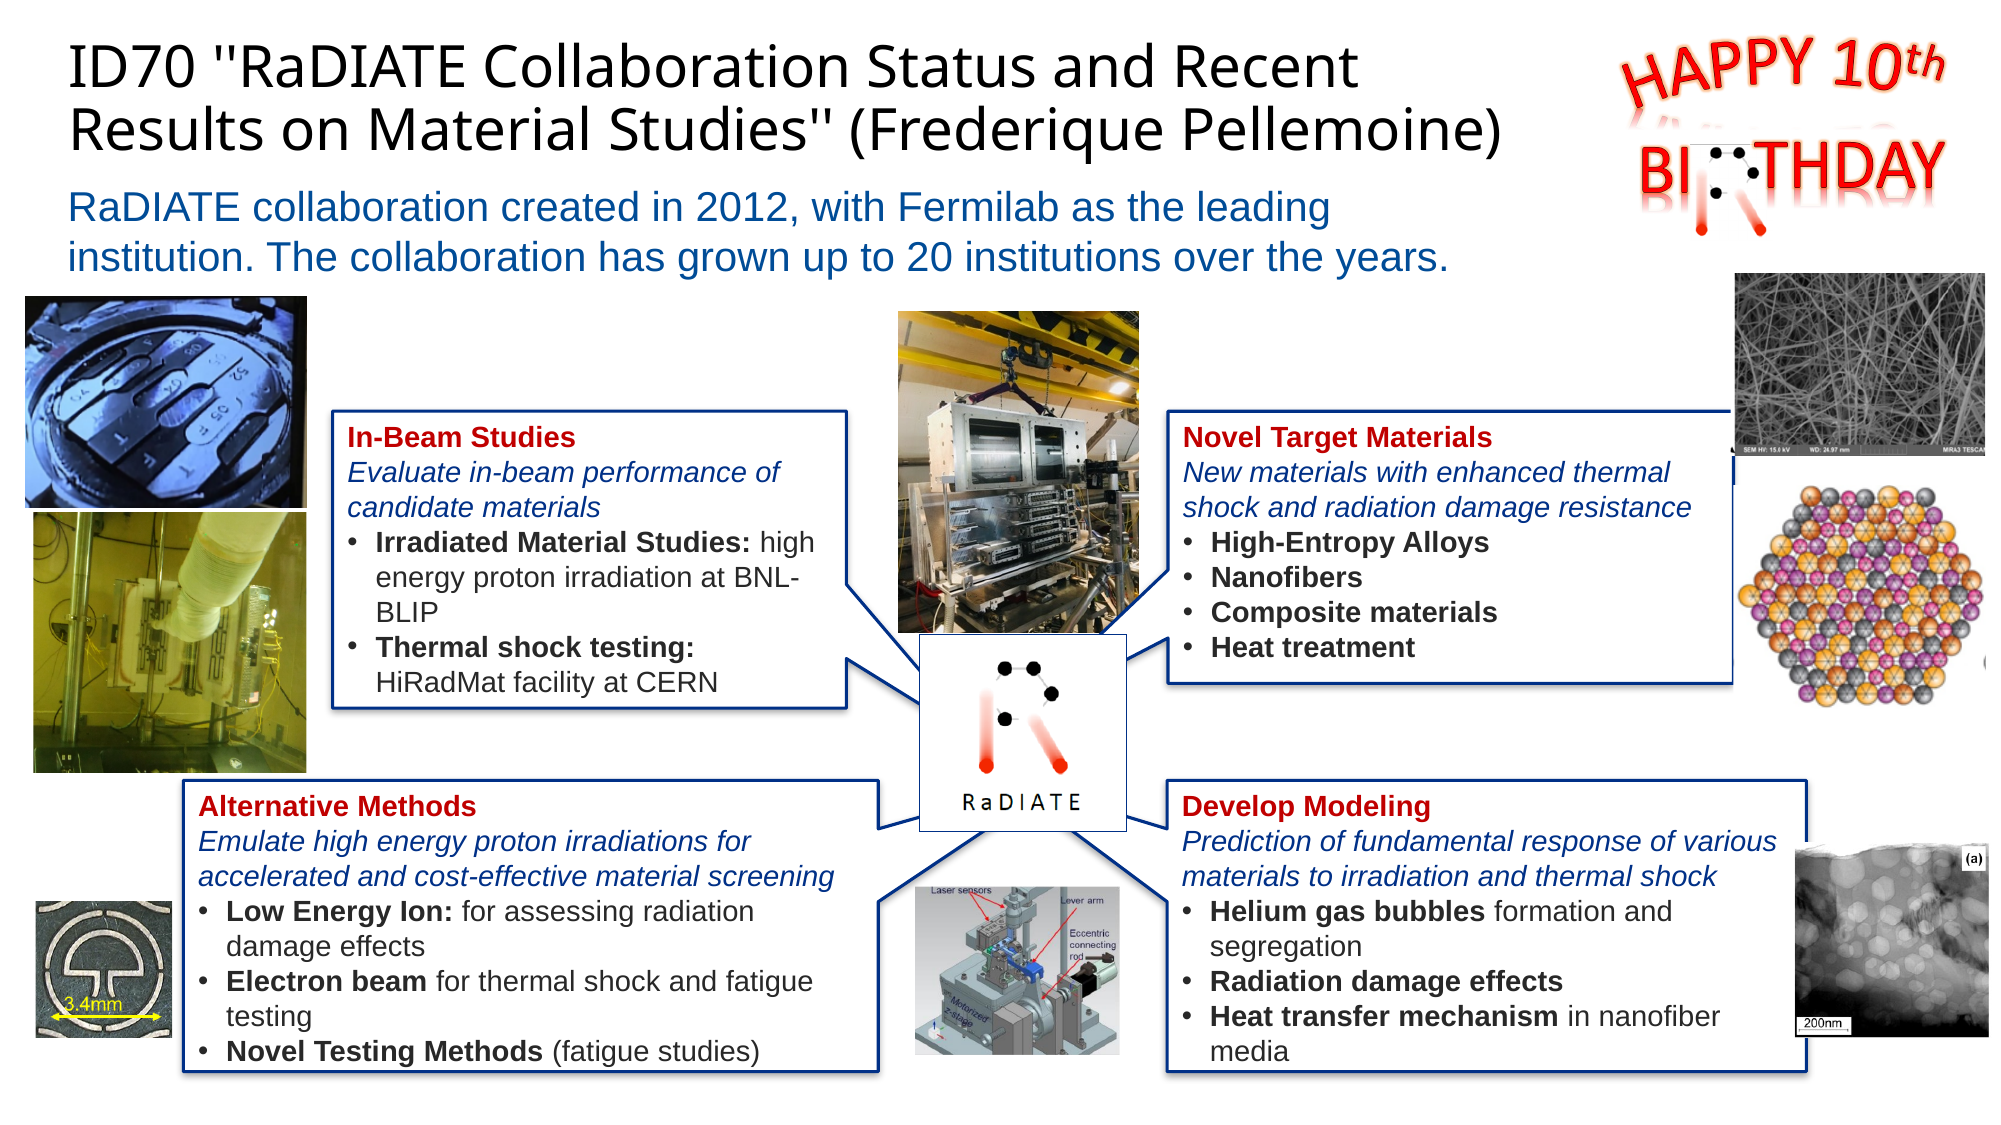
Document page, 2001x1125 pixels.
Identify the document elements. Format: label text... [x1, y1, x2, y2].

title ID70 ''RaDIATE Collaboration Status and Recent Results on Material Studies'' (Frederique Pellemoine) [53, 0, 1557, 205]
picture [33, 512, 307, 773]
picture [35, 901, 173, 1038]
picture [1616, 32, 1973, 241]
text_box Alternative Methods Emulate high energy proton irradiations for accelerated and cost-effective material screening Low Energy Ion: for assessing radiation damage effects Electron beam for thermal shock and fatigue testing Novel Testing Methods (fatigue studies) [183, 780, 983, 1072]
text_box RaDIATE collaboration created in 2012, with Fermilab as the leading institution. The collaboration has grown up to 20 institutions over the years. [52, 172, 1488, 288]
text_box In-Beam Studies Evaluate in-beam performance of candidate materials Irradiated Material Studies: high energy proton irradiation at BNL-BLIP Thermal shock testing: HiRadMat facility at CERN [332, 411, 919, 709]
text_box Develop Modeling Prediction of fundamental response of various materials to irradiation and thermal shock Helium gas bubbles formation and segregation Radiation damage effects Heat transfer mechanism in nanofiber media [1073, 780, 1807, 1072]
picture [1730, 273, 1986, 456]
picture [1794, 842, 1992, 1038]
picture [25, 296, 307, 508]
picture [1733, 485, 1986, 717]
picture [898, 311, 1139, 633]
picture [919, 634, 1127, 832]
text_box Novel Target Materials New materials with enhanced thermal shock and radiation damage resistance High-Entropy Alloys Nanofibers Composite materials Heat treatment [1100, 411, 1734, 684]
picture [915, 884, 1122, 1055]
